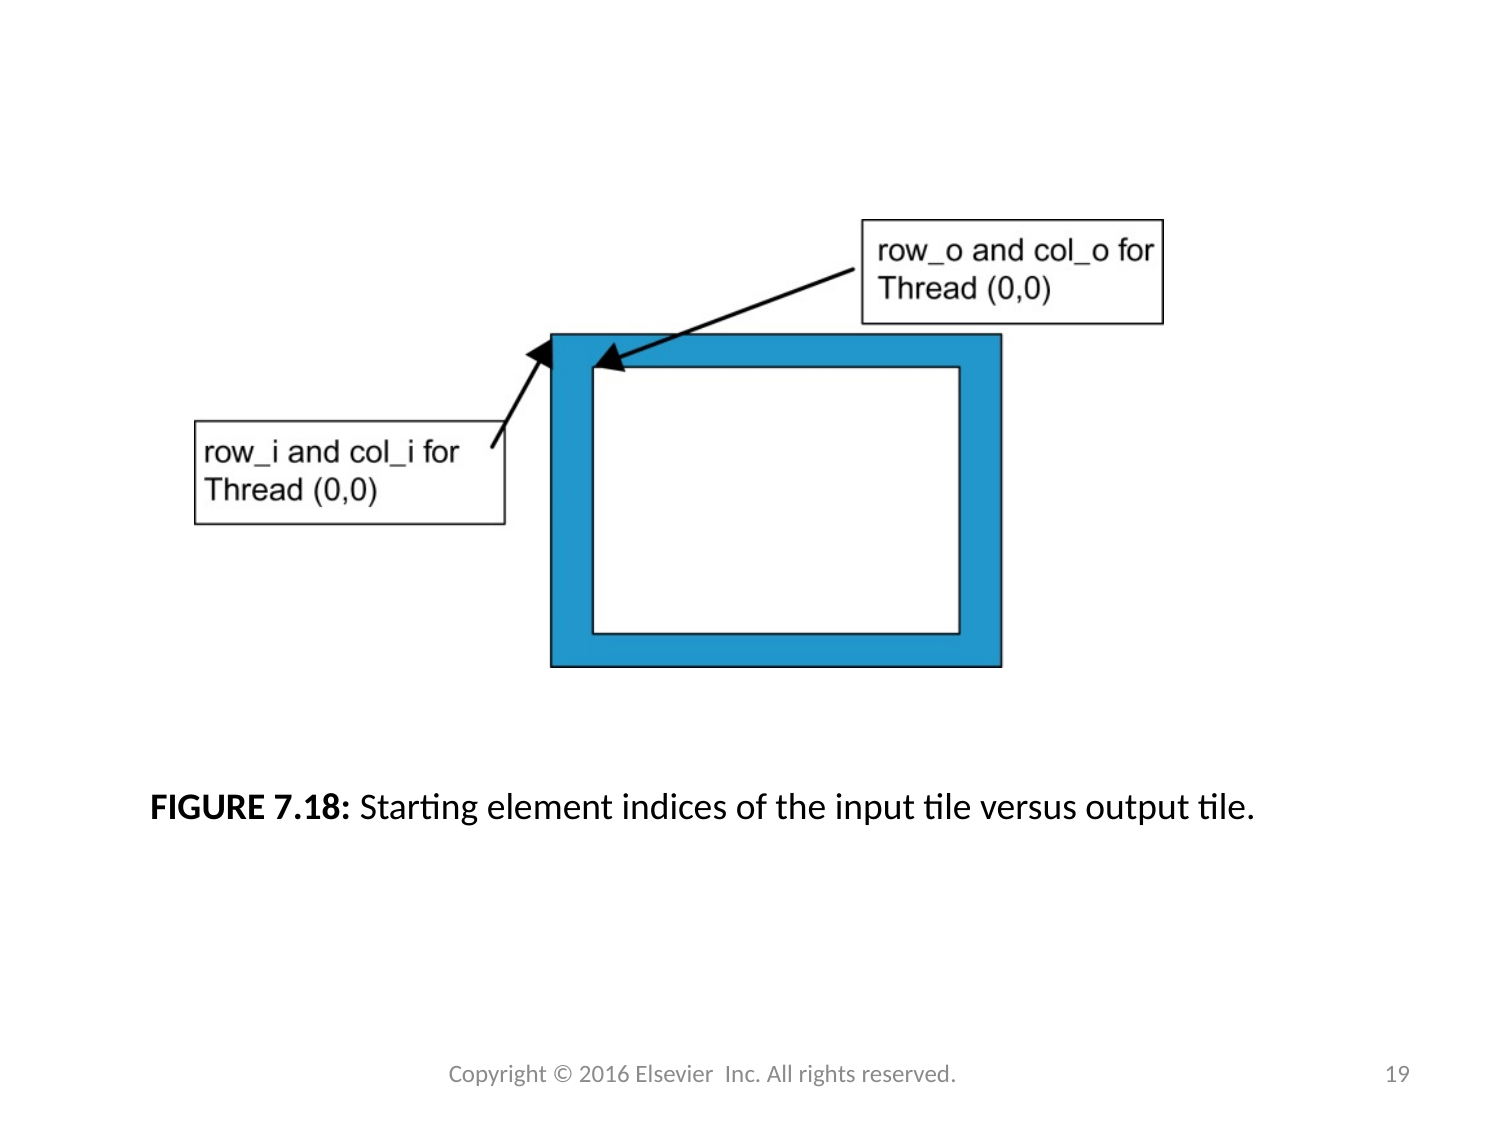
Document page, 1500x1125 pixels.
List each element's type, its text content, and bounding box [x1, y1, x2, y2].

footer Copyright © 2016 Elsevier Inc. All rights reserved. [419, 1042, 988, 1103]
slide_number 19 [1074, 1042, 1425, 1103]
picture [194, 219, 1164, 668]
text_box FIGURE 7.18: Starting element indices of the input tile versus output tile. [135, 775, 1400, 835]
